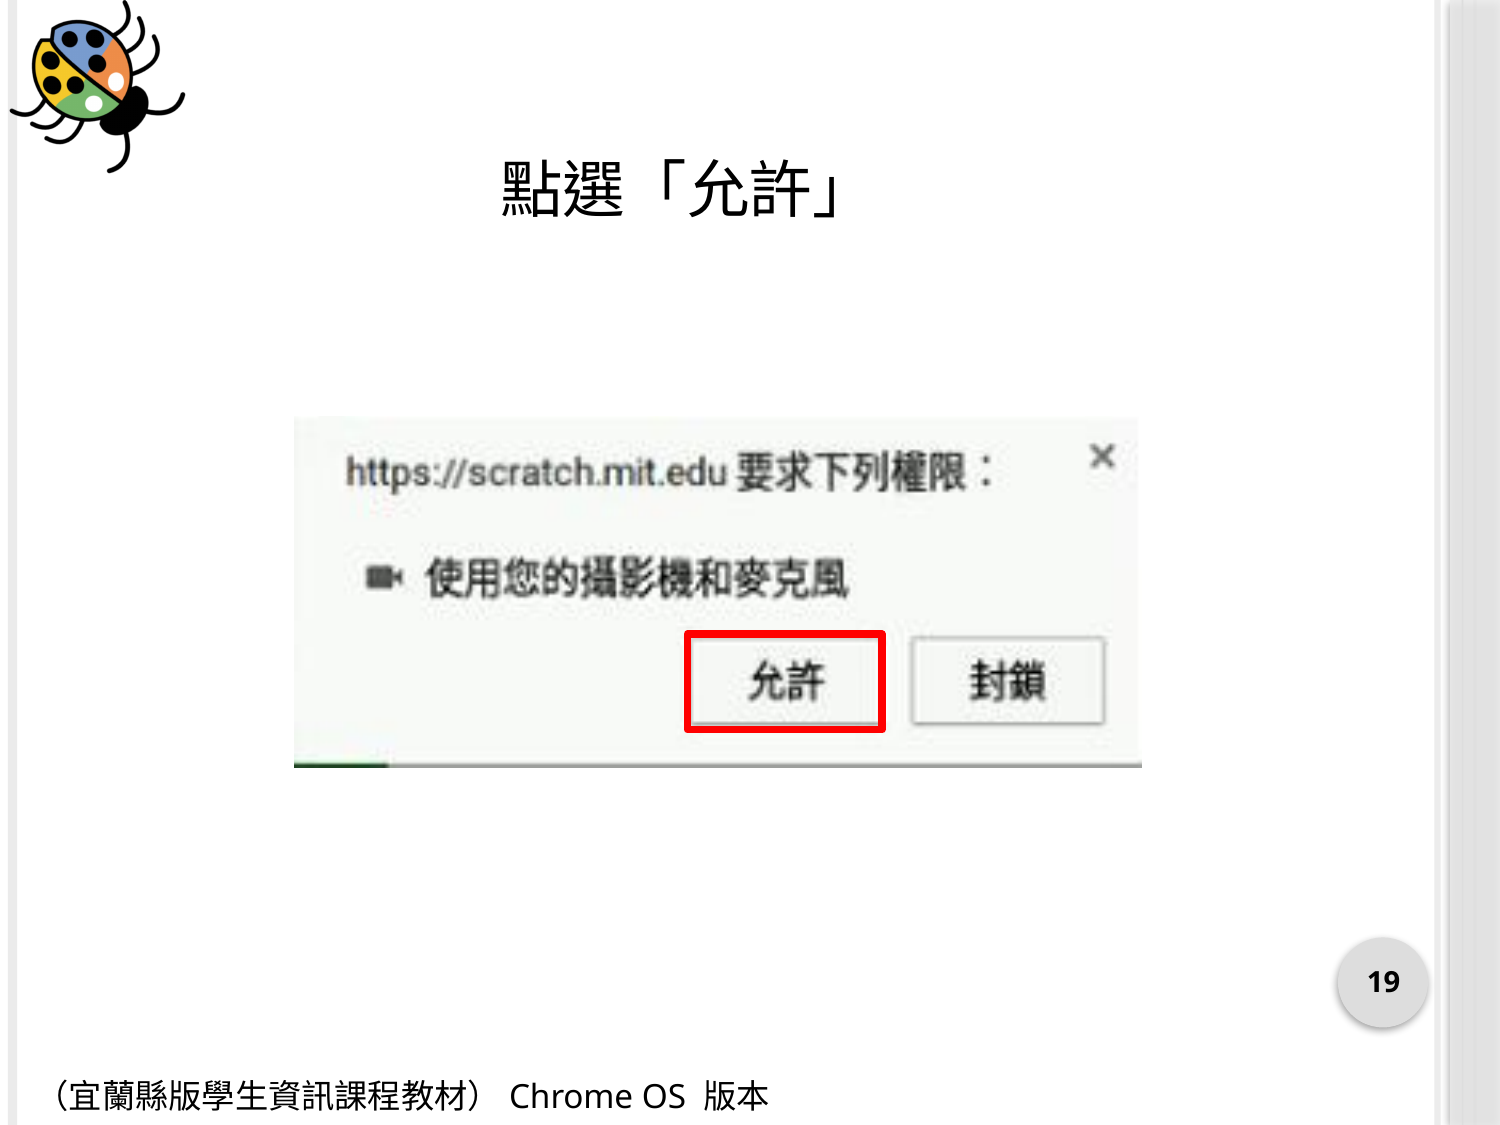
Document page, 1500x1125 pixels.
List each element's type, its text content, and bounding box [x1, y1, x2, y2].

picture [0, 0, 169, 176]
slide_number 19 [1333, 940, 1434, 1027]
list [293, 415, 1143, 769]
title 點選「允許」 [75, 45, 1300, 233]
